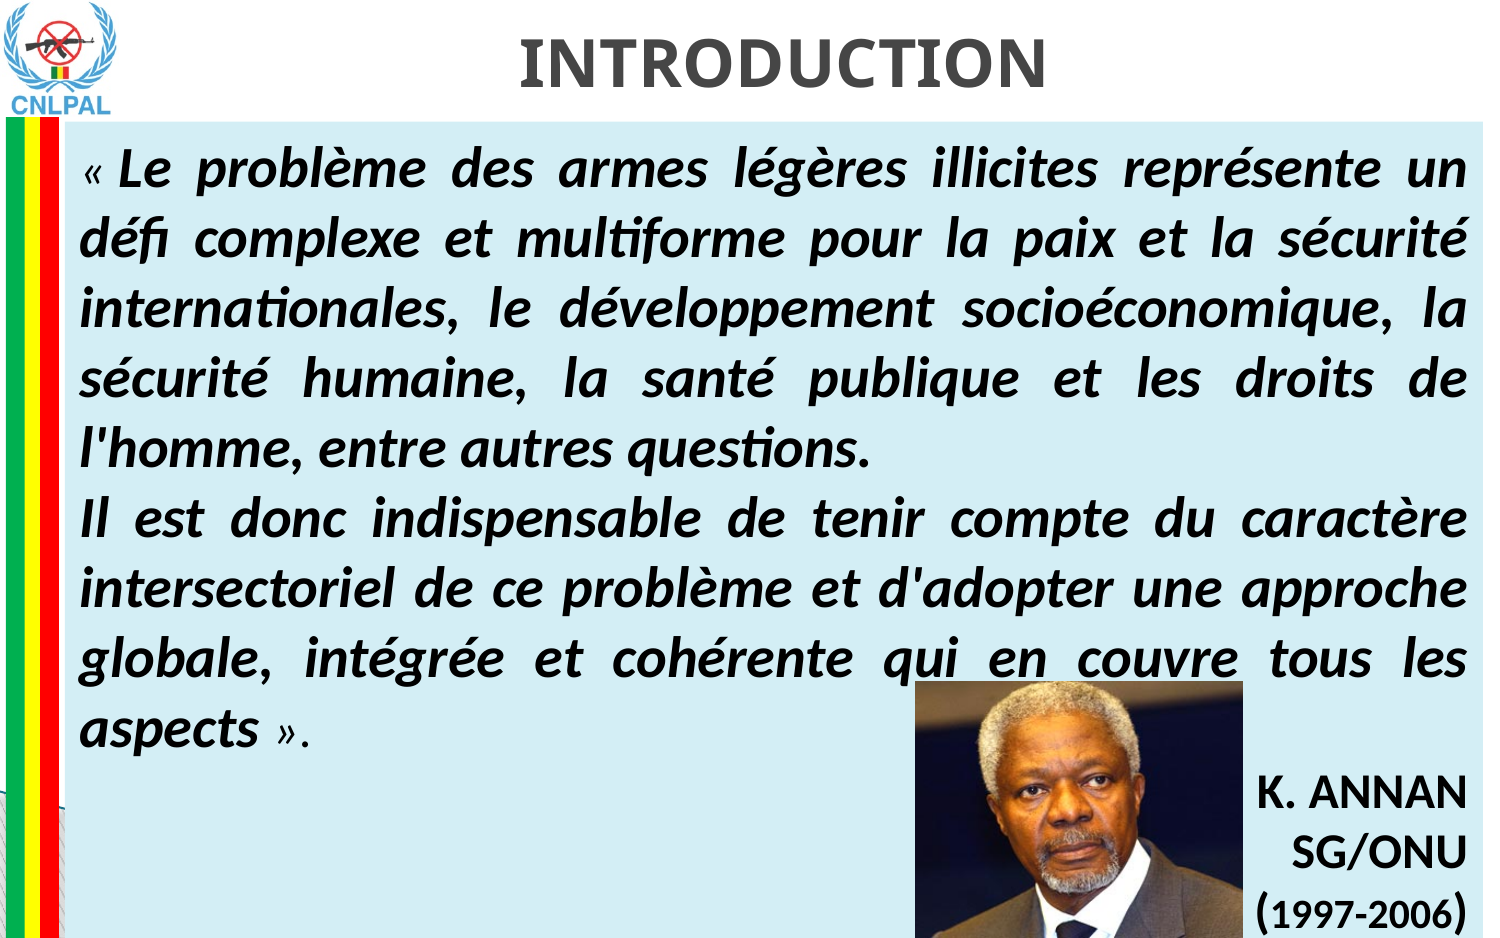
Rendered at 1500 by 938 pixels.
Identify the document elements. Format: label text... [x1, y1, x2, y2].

picture [0, 0, 119, 117]
title INTRODUCTION [41, 31, 1392, 91]
text_box « Le problème des armes légères illicites représente un défi complexe et multiforme pour la paix et la sécurité internationales, le développement socioéconomique, la sécurité humaine, la santé publique et les droits de l'homme, entre autres questions. Il est donc indispensable de tenir compte du caractère intersectoriel de ce problème et d'adopter une approche globale, intégrée et cohérente qui en couvre tous les aspects ». K. ANNAN SG/ONU (1997-2006) [64, 121, 1483, 938]
picture [915, 681, 1243, 938]
